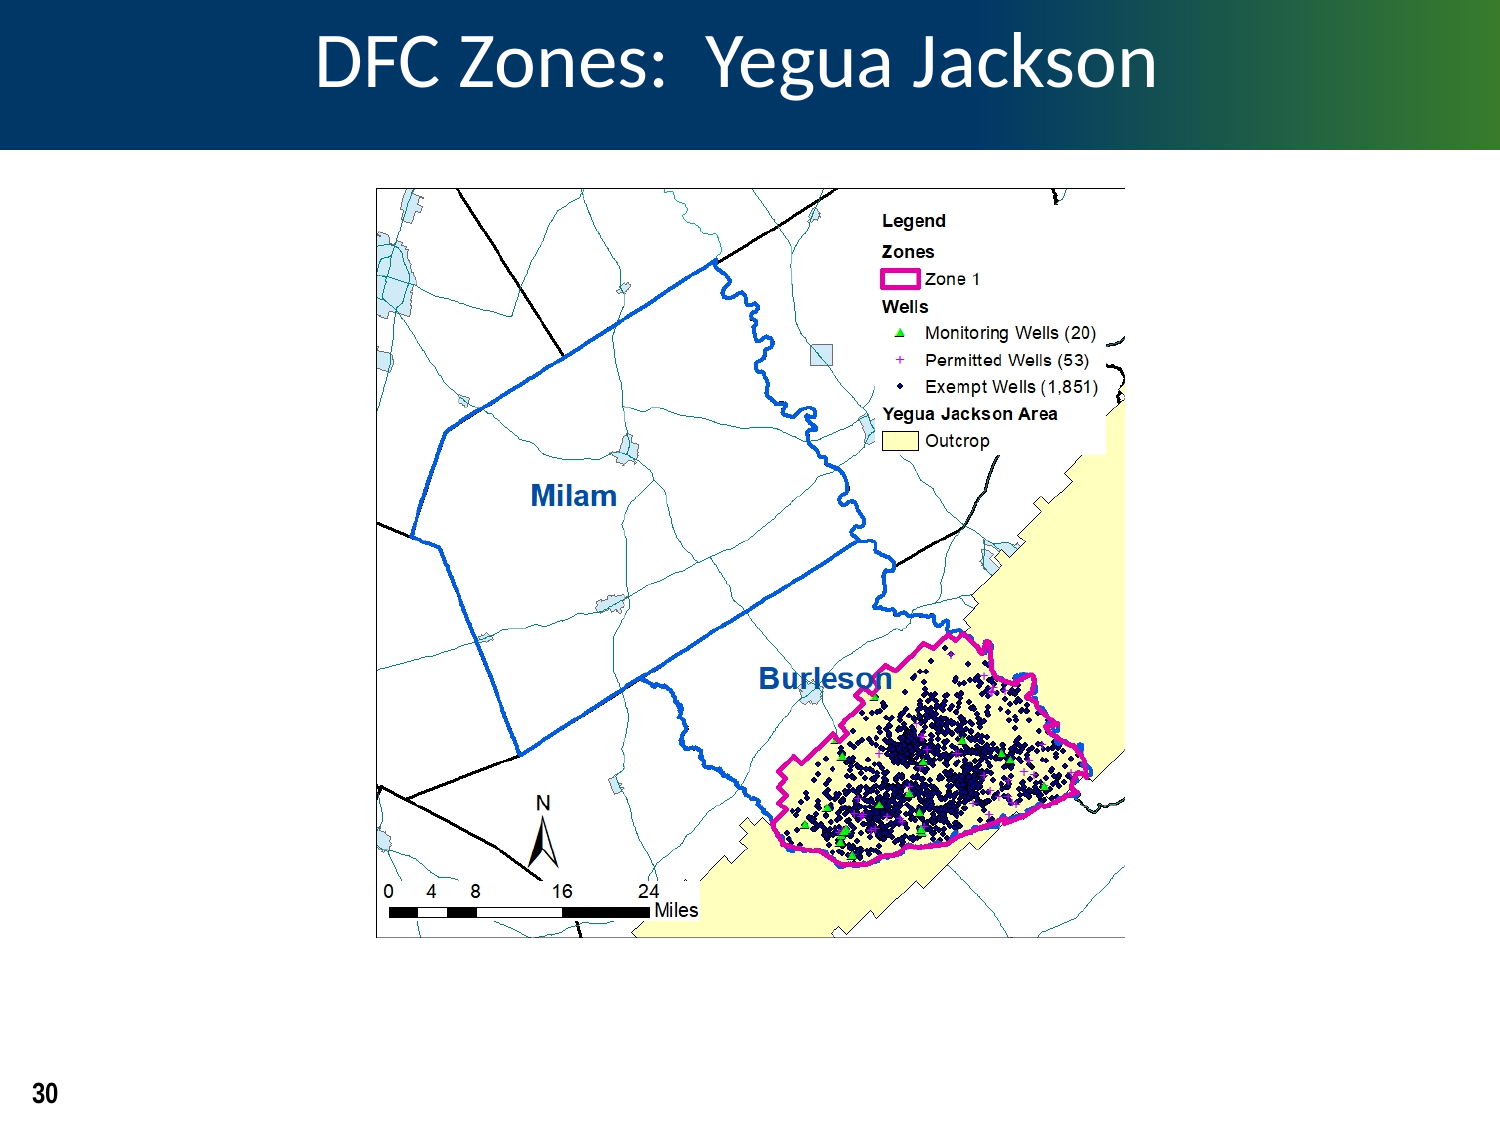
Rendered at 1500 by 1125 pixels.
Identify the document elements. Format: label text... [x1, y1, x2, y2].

title DFC Zones: Yegua Jackson [62, 0, 1413, 113]
picture [374, 187, 1126, 938]
